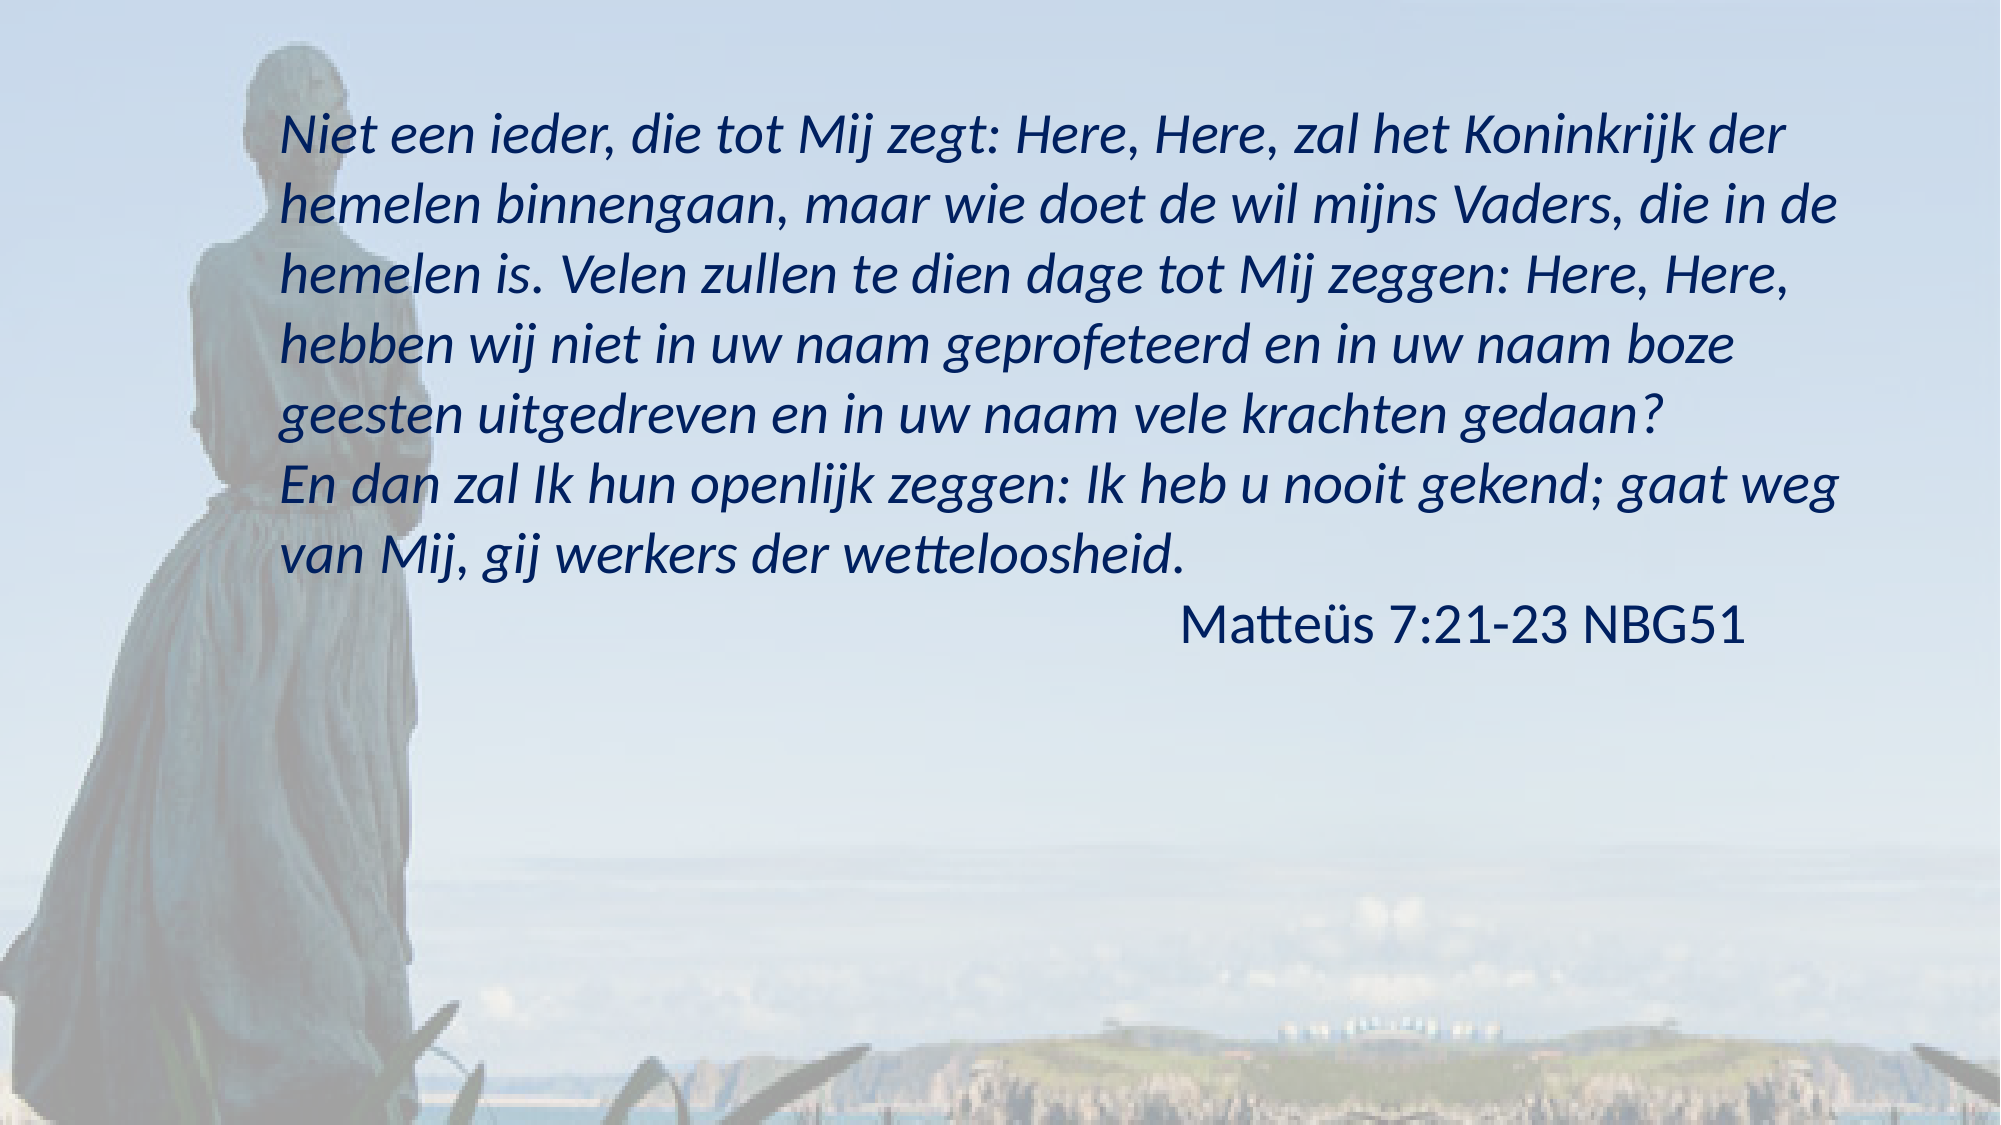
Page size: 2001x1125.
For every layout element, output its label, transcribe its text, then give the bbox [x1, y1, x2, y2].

text_box Niet een ieder, die tot Mij zegt: Here, Here, zal het Koninkrijk der hemelen binnengaan, maar wie doet de wil mijns Vaders, die in de hemelen is. Velen zullen te dien dage tot Mij zeggen: Here, Here, hebben wij niet in uw naam geprofeteerd en in uw naam boze geesten uitgedreven en in uw naam vele krachten gedaan? En dan zal Ik hun openlijk zeggen: Ik heb u nooit gekend; gaat weg van Mij, gij werkers der wetteloosheid. Matteüs 7:21-23 NBG51 [265, 87, 1865, 663]
